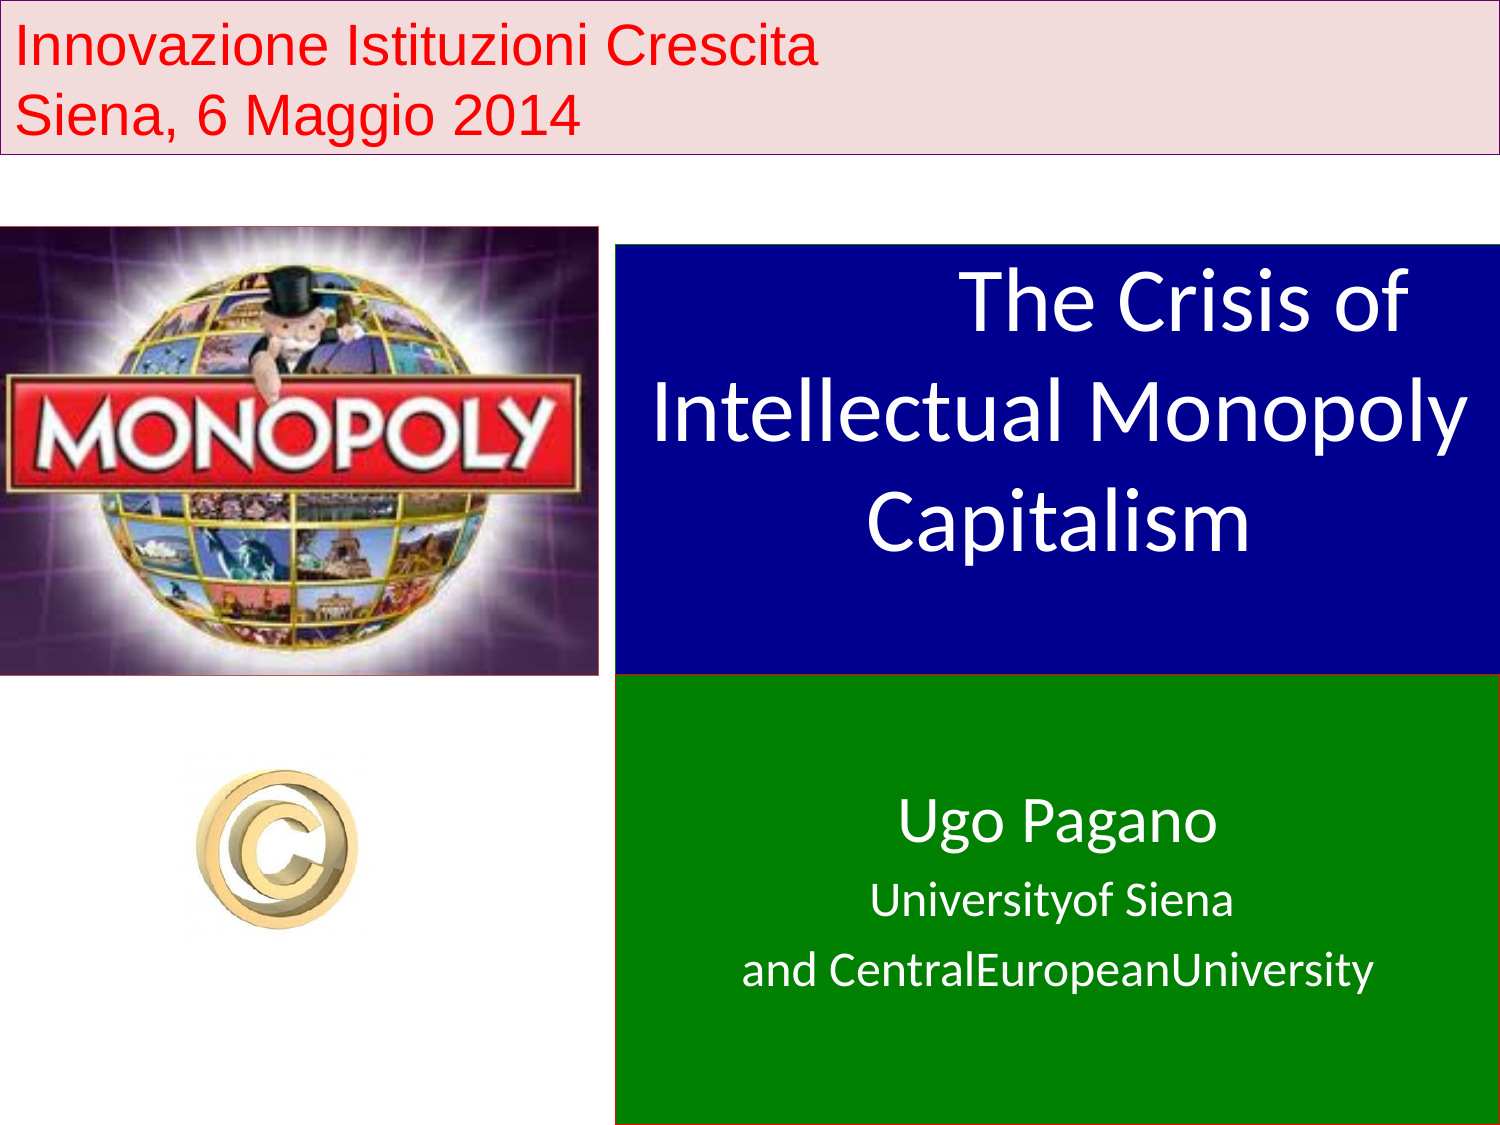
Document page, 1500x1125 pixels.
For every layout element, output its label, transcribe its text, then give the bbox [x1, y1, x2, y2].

picture [182, 752, 372, 943]
title The Crisis of Intellectual Monopoly Capitalism [615, 244, 1500, 675]
picture [0, 226, 599, 676]
subtitle Ugo Pagano Universityof Siena and CentralEuropeanUniversity [615, 675, 1500, 1125]
text_box Innovazione Istituzioni Crescita Siena, 6 Maggio 2014 [0, 0, 1500, 155]
